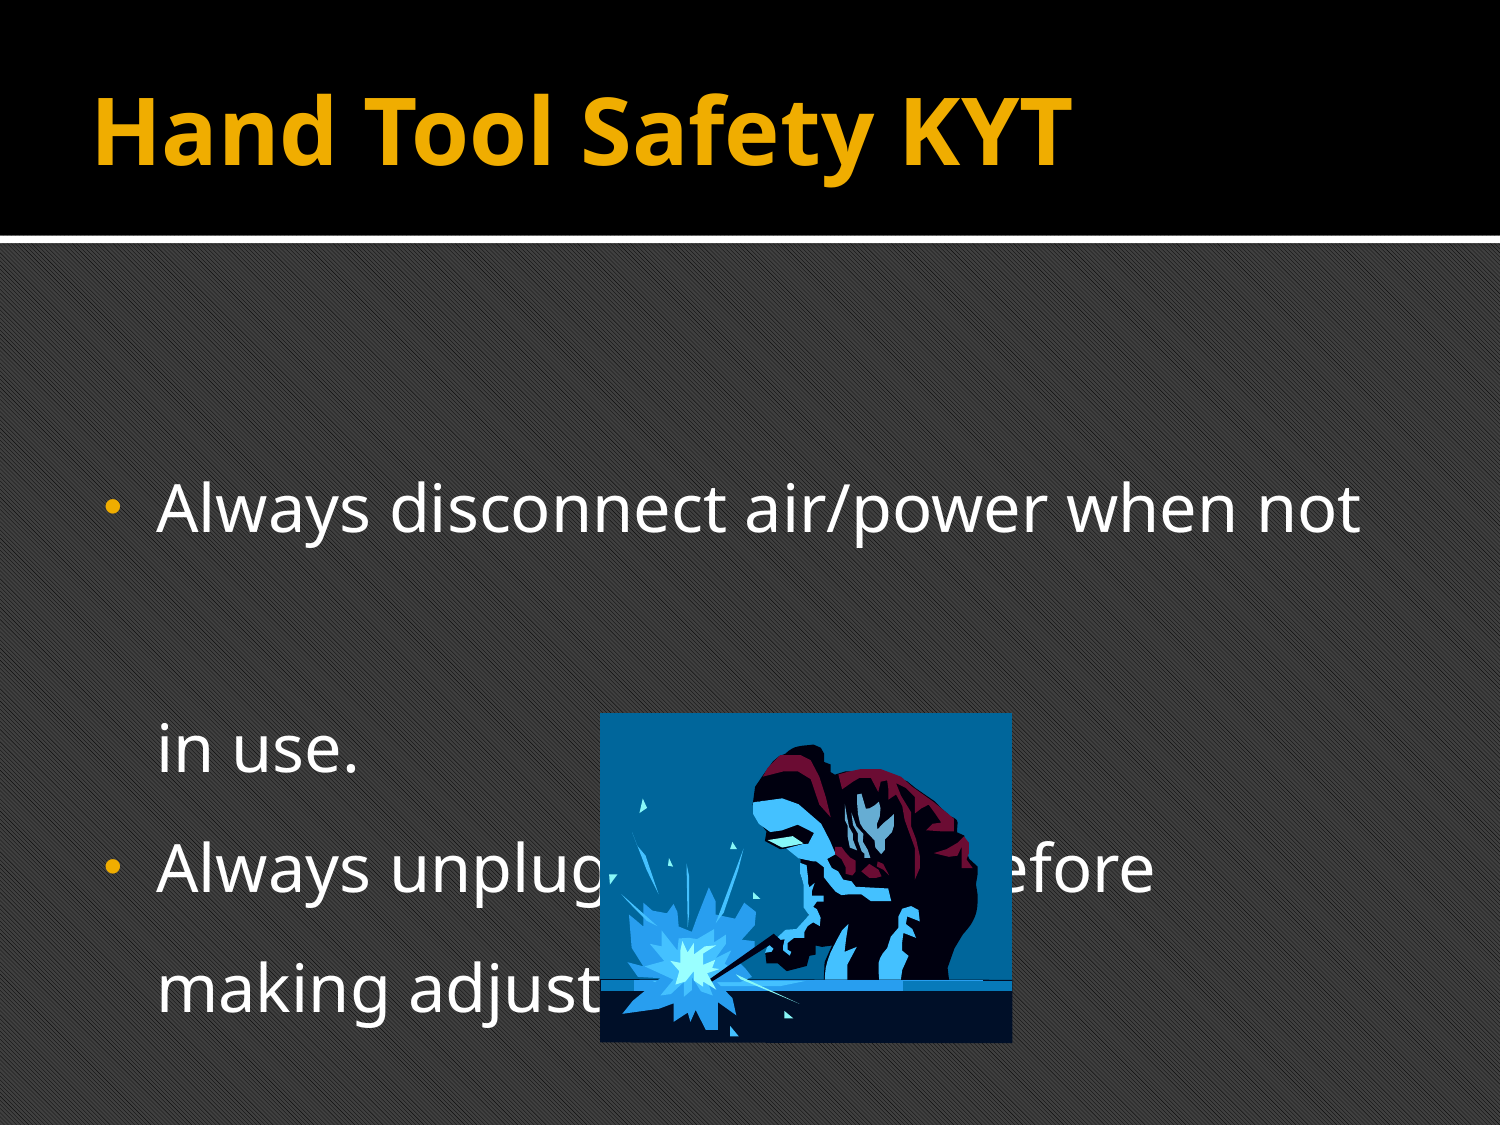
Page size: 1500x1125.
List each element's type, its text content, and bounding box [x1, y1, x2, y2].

title Hand Tool Safety KYT [75, 25, 1425, 231]
list Always disconnect air/power when not in use. Always unplug air/power before making adjustments. [75, 291, 1425, 1050]
picture [641, 802, 646, 810]
picture [599, 745, 1013, 1044]
picture [641, 852, 652, 878]
